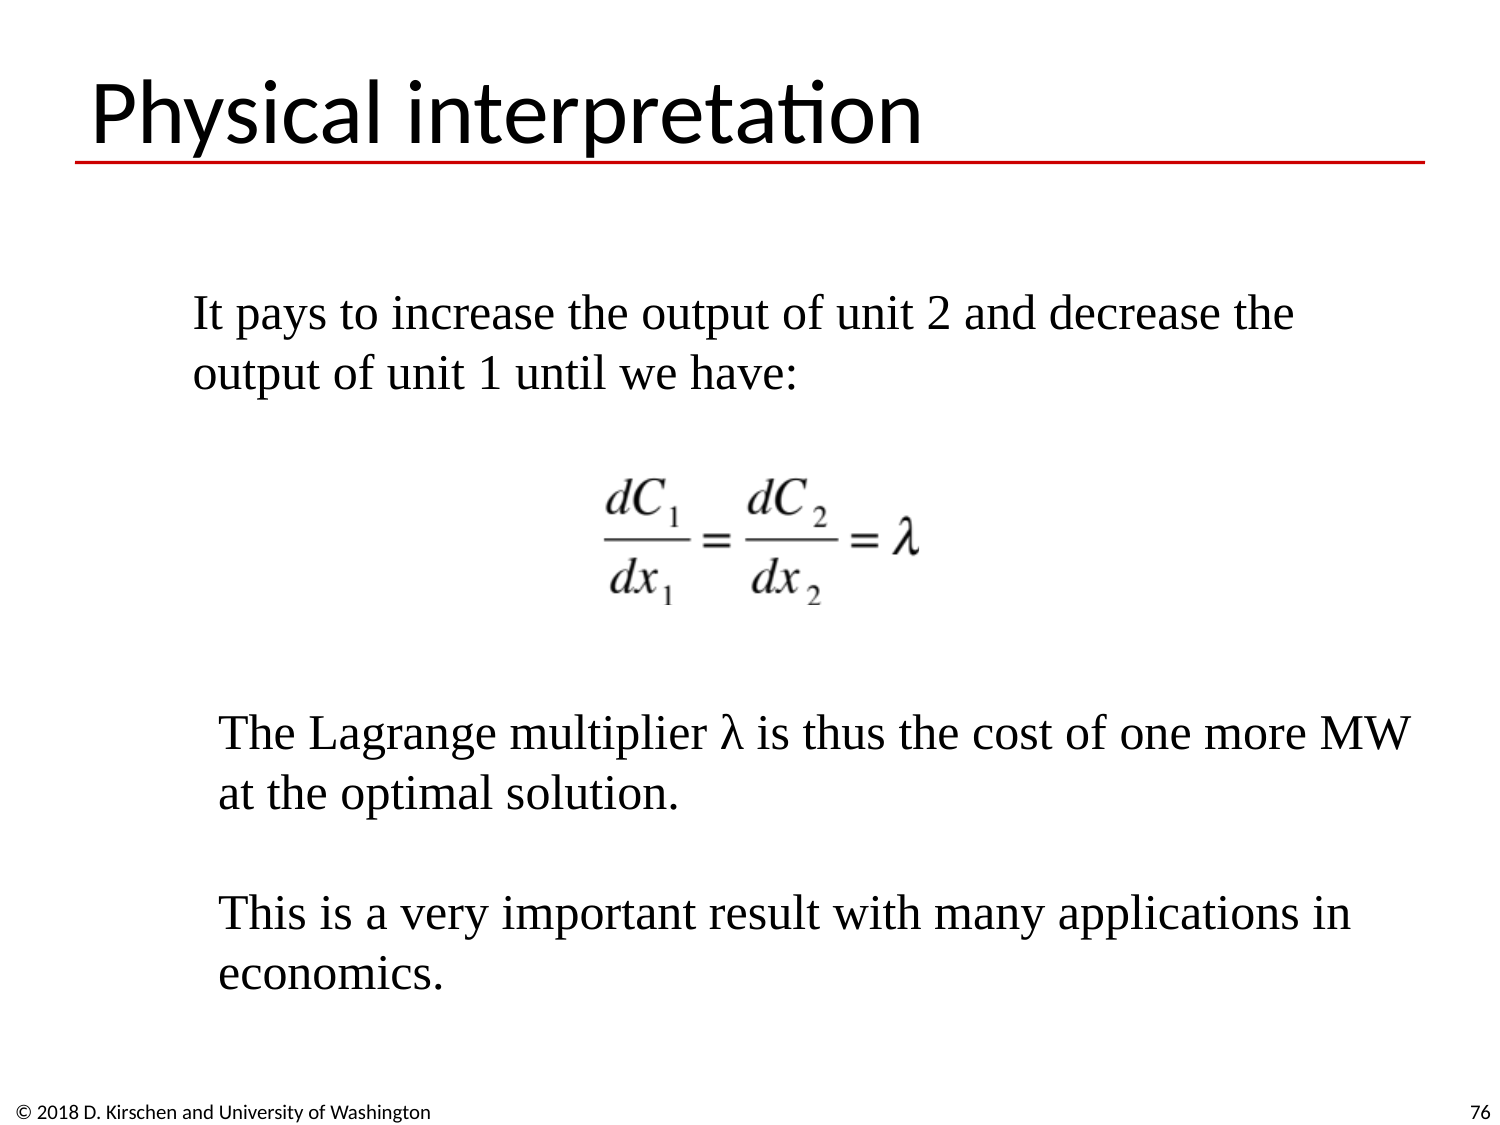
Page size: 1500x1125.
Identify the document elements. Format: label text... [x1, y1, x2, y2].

slide_number 76 [1156, 1081, 1500, 1125]
text_box It pays to increase the output of unit 2 and decrease the output of unit 1 until we have: [177, 272, 1323, 408]
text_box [579, 474, 920, 605]
title Physical interpretation [75, 19, 1425, 195]
text_box The Lagrange multiplier λ is thus the cost of one more MW at the optimal solution. This is a very important result with many applications in economics. [203, 691, 1428, 1007]
slide_number © 2018 D. Kirschen and University of Washington [0, 1081, 644, 1125]
